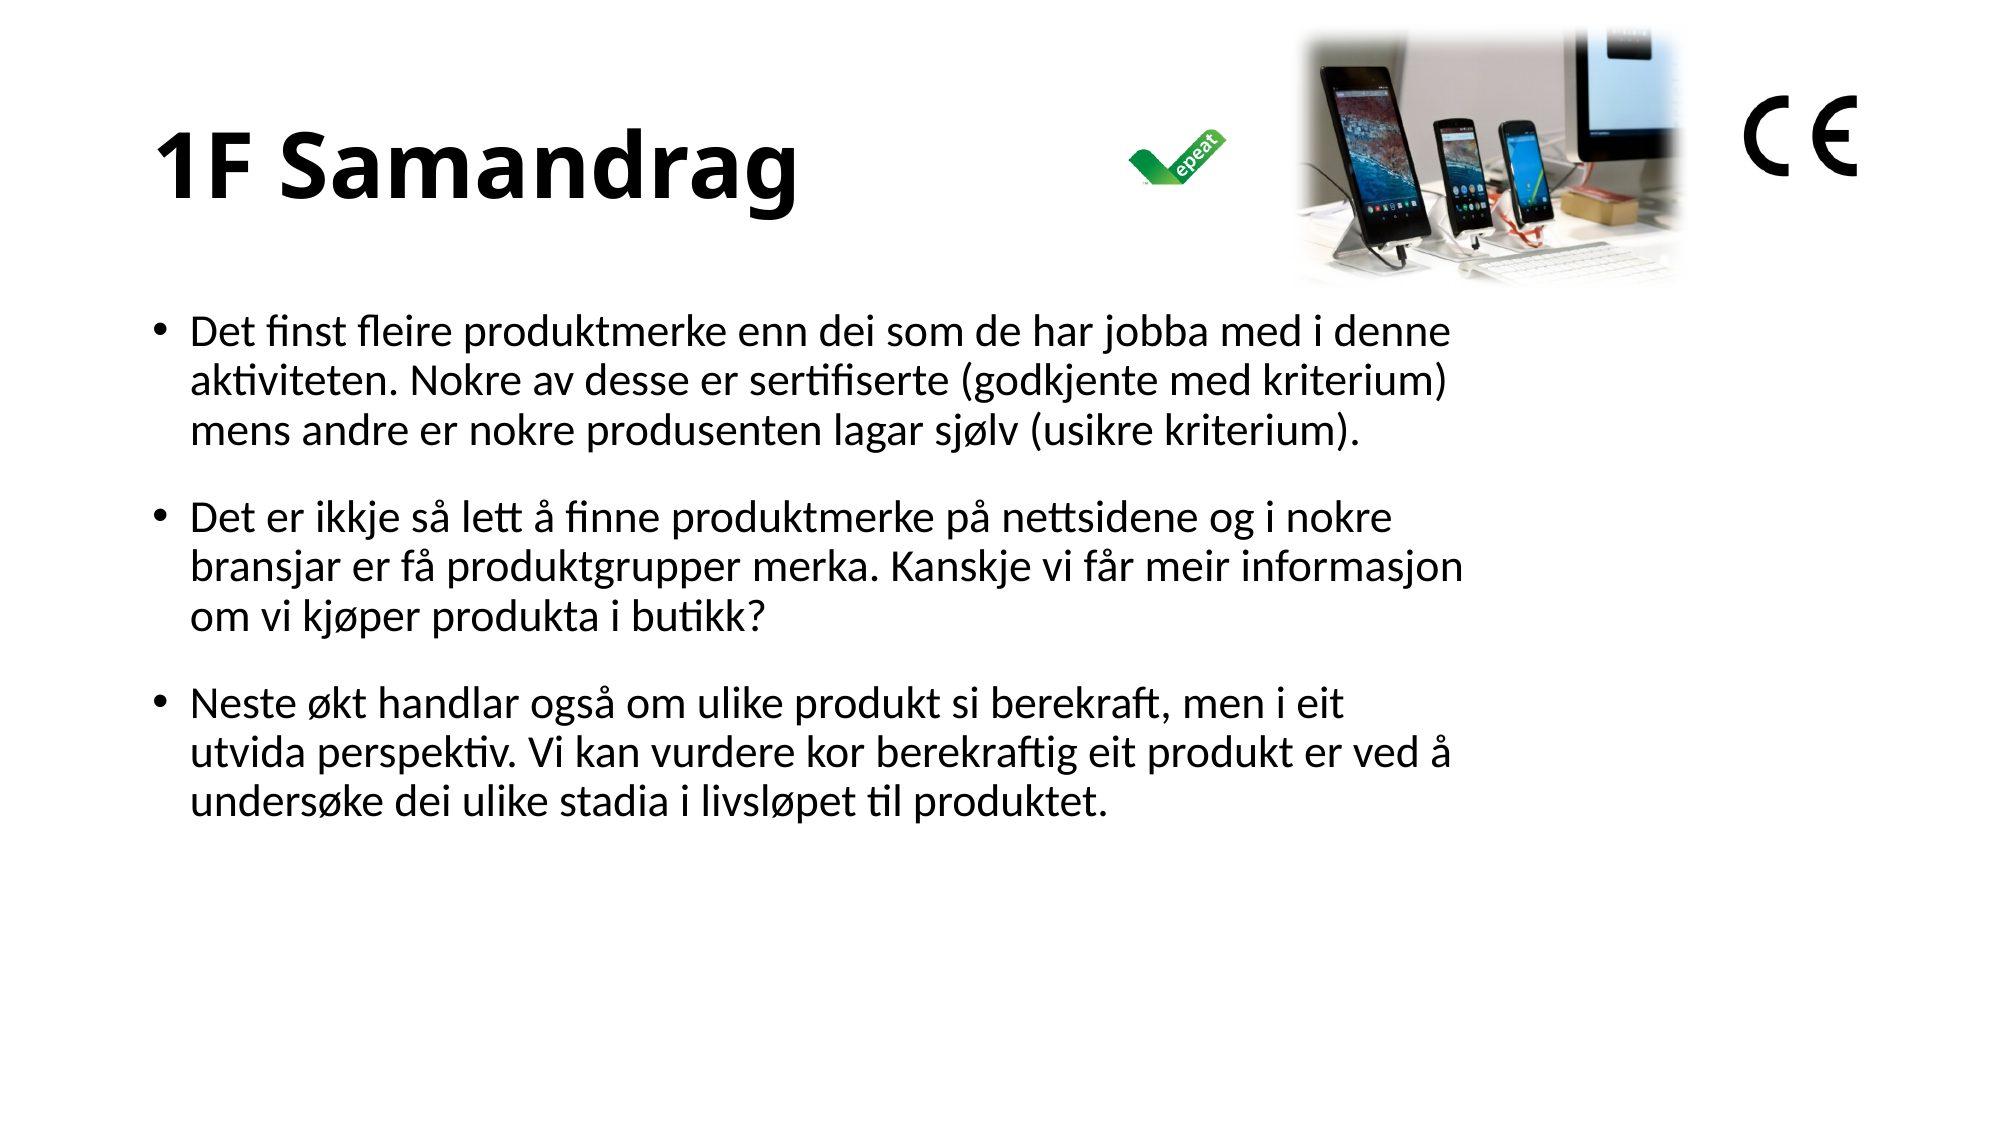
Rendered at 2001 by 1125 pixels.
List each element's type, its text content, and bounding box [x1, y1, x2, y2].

picture [1726, 64, 1881, 207]
title 1F Samandrag [137, 59, 1291, 278]
picture [1291, 23, 1690, 290]
title 1F Samandrag [1690, 59, 1863, 278]
picture [1090, 98, 1257, 232]
list Det finst fleire produktmerke enn dei som de har jobba med i denne aktiviteten. Nokre av desse er sertifiserte (godkjente med kriterium) mens andre er nokre produsenten lagar sjølv (usikre kriterium). Det er ikkje så lett å finne produktmerke på nettsidene og i nokre bransjar er få produktgrupper merka. Kanskje vi får meir informasjon om vi kjøper produkta i butikk? Neste økt handlar også om ulike produkt si berekraft, men i eit utvida perspektiv. Vi kan vurdere kor berekraftig eit produkt er ved å undersøke dei ulike stadia i livsløpet til produktet. [137, 299, 1487, 1014]
